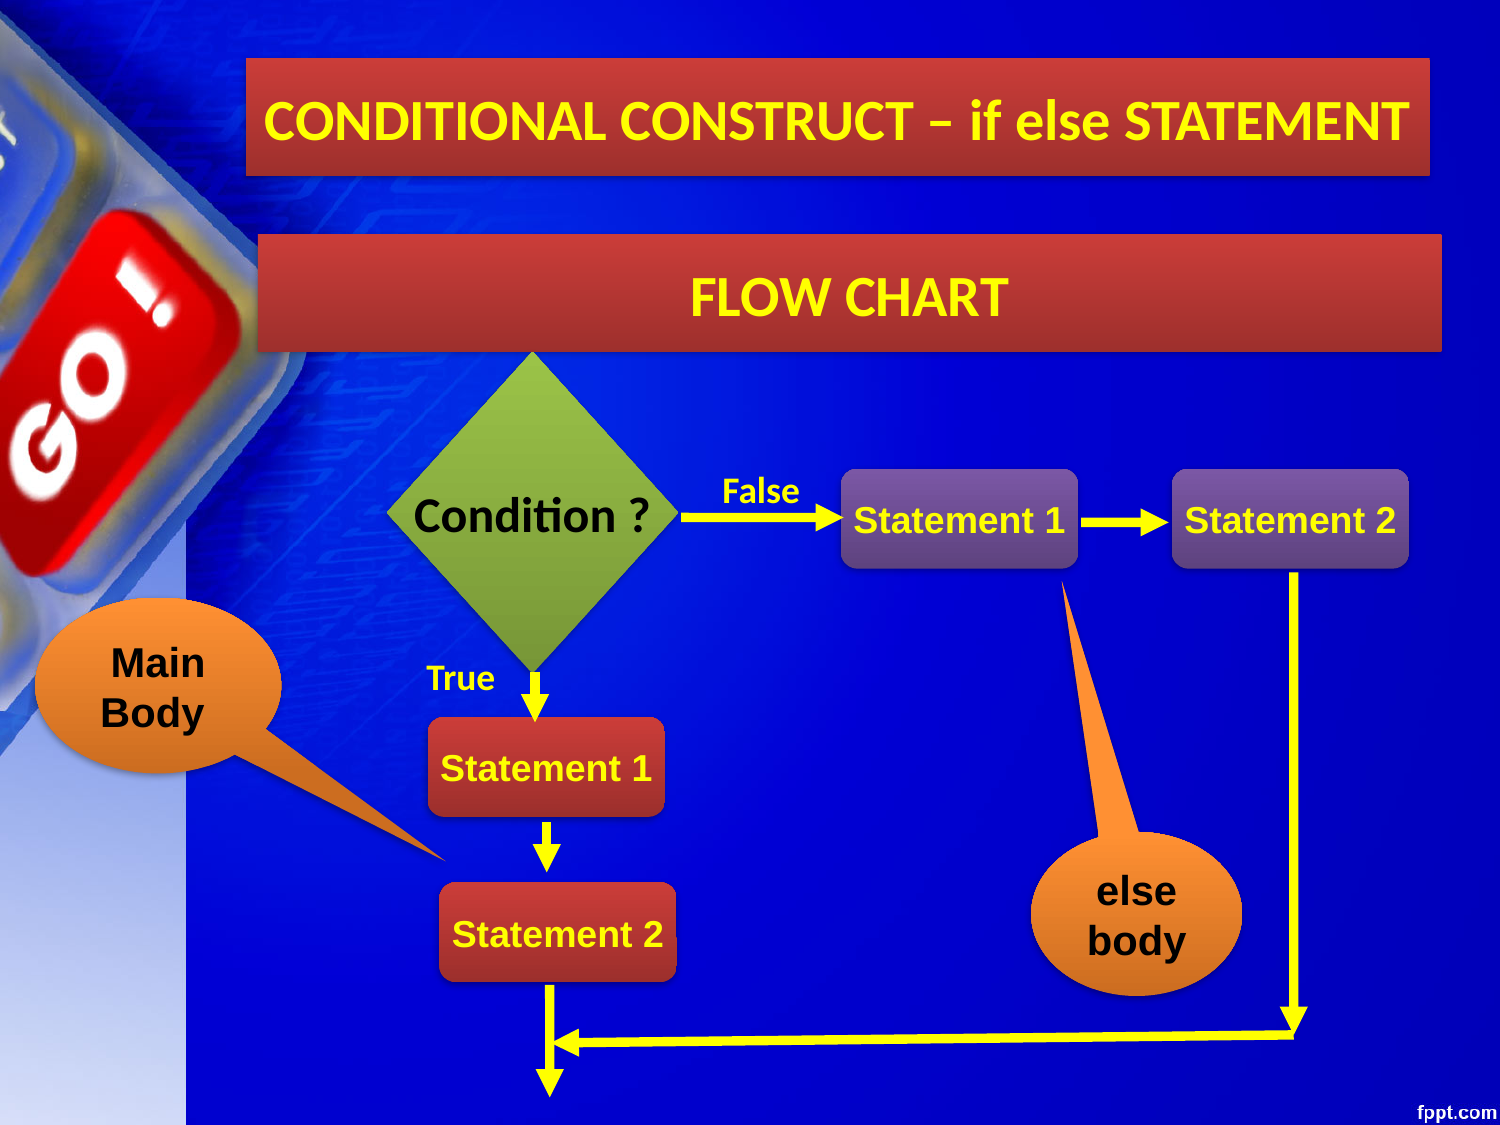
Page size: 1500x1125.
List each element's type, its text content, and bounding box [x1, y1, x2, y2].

text_box [816, 511, 844, 524]
text_box Statement 2 [1171, 468, 1410, 569]
text_box False [707, 458, 816, 518]
text_box [528, 672, 542, 723]
text_box True [411, 645, 511, 706]
text_box Condition ? [386, 351, 679, 674]
text_box else body [1031, 580, 1243, 997]
text_box Statement 2 [439, 882, 677, 983]
text_box Main Body [35, 597, 447, 862]
text_box CONDITIONAL CONSTRUCT – if else STATEMENT [246, 58, 1430, 176]
text_box [550, 1034, 1294, 1049]
text_box [1287, 572, 1300, 1035]
text_box [540, 822, 553, 873]
picture [0, 0, 1500, 1125]
text_box [1081, 516, 1169, 529]
text_box [543, 984, 556, 1098]
text_box Statement 1 [840, 468, 1079, 569]
text_box Statement 1 [427, 716, 666, 817]
text_box FLOW CHART [257, 234, 1442, 352]
